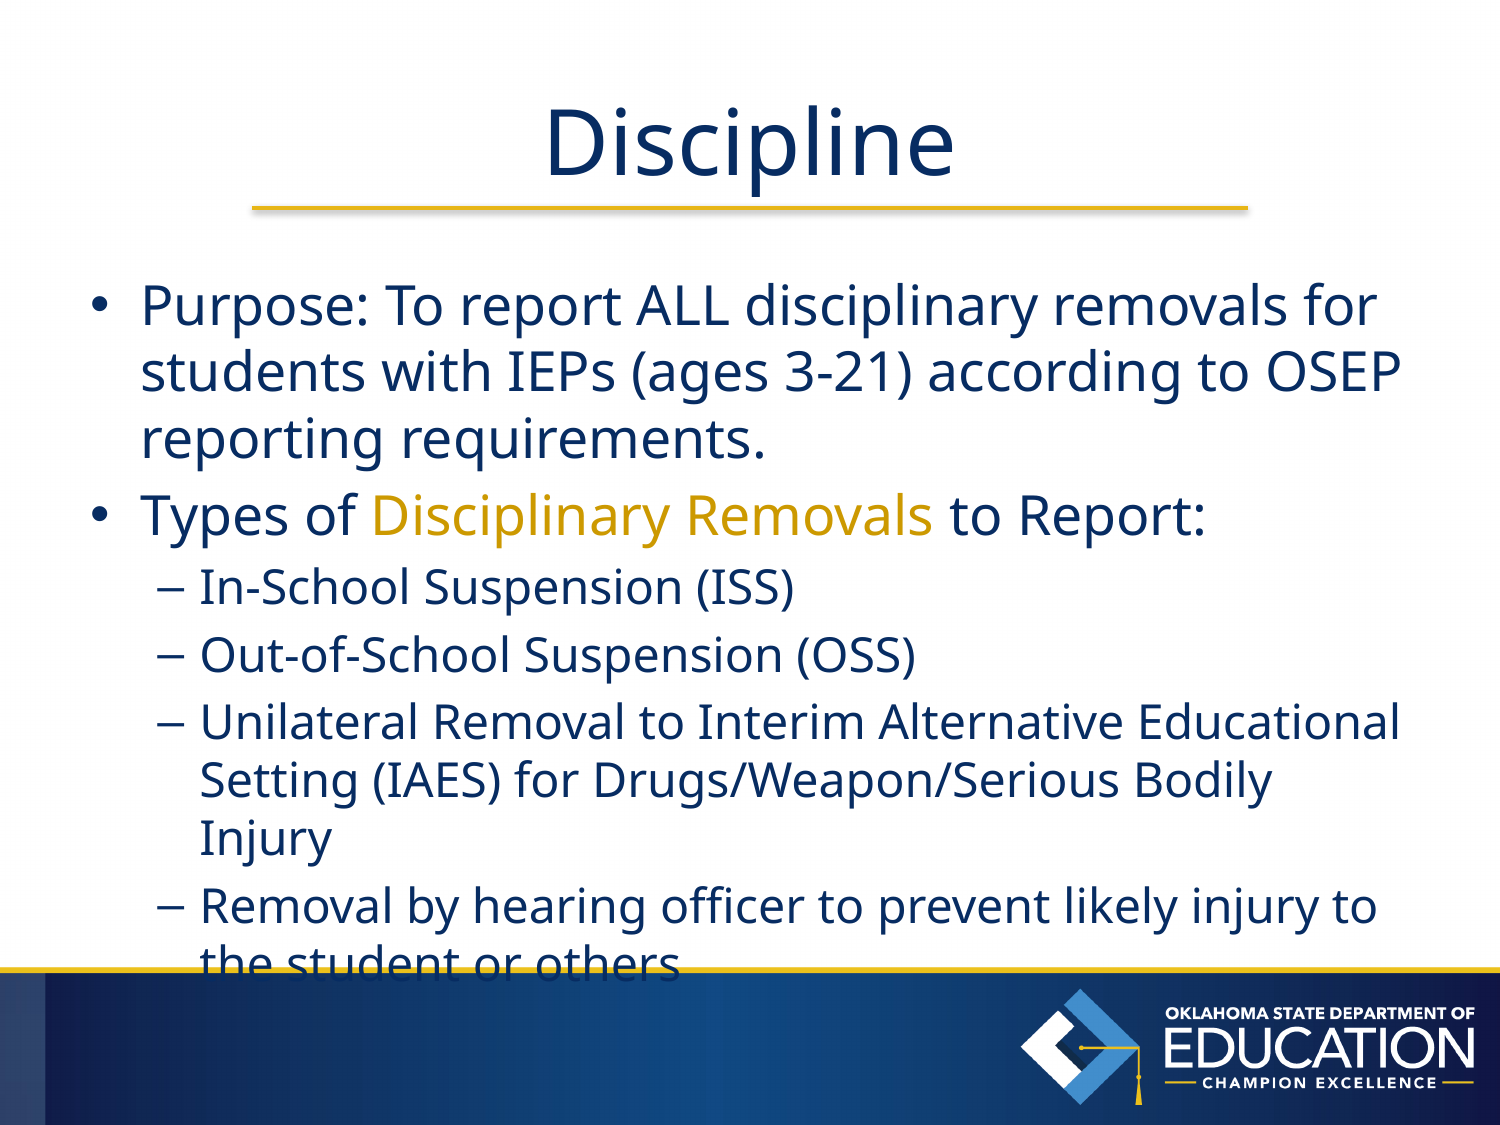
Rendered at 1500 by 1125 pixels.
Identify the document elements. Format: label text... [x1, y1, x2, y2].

picture [0, 0, 1500, 1125]
list Purpose: To report ALL disciplinary removals for students with IEPs (ages 3-21) according to OSEP reporting requirements. Types of Disciplinary Removals to Report: In-School Suspension (ISS) Out-of-School Suspension (OSS) Unilateral Removal to Interim Alternative Educational Setting (IAES) for Drugs/Weapon/Serious Bodily Injury Removal by hearing officer to prevent likely injury to the student or others [75, 262, 1425, 1005]
title Discipline [75, 45, 1425, 233]
